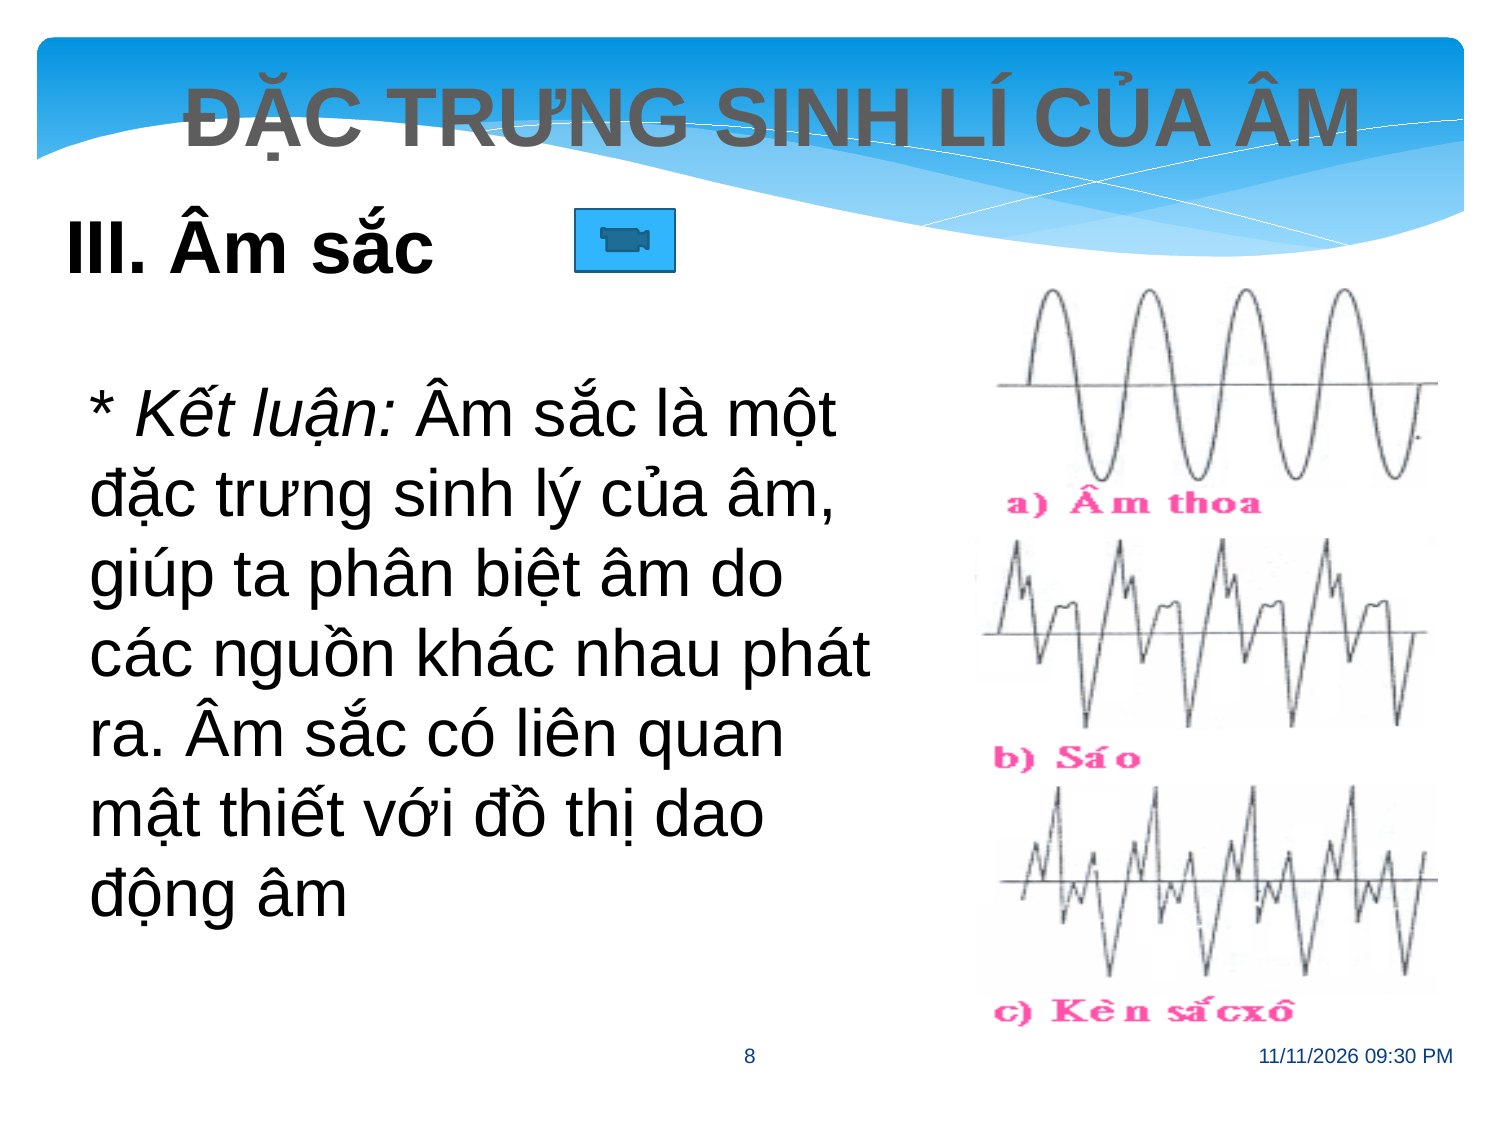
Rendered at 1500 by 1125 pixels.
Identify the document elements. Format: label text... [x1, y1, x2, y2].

text_box III. Âm sắc [49, 197, 514, 289]
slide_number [847, 1025, 1469, 1086]
picture [974, 287, 1438, 1035]
slide_number 8 [654, 1025, 846, 1086]
text_box * Kết luận: Âm sắc là một đặc trưng sinh lý của âm, giúp ta phân biệt âm do các nguồn khác nhau phát ra. Âm sắc có liên quan mật thiết với đồ thị dao động âm [74, 362, 900, 937]
text_box [574, 208, 676, 273]
